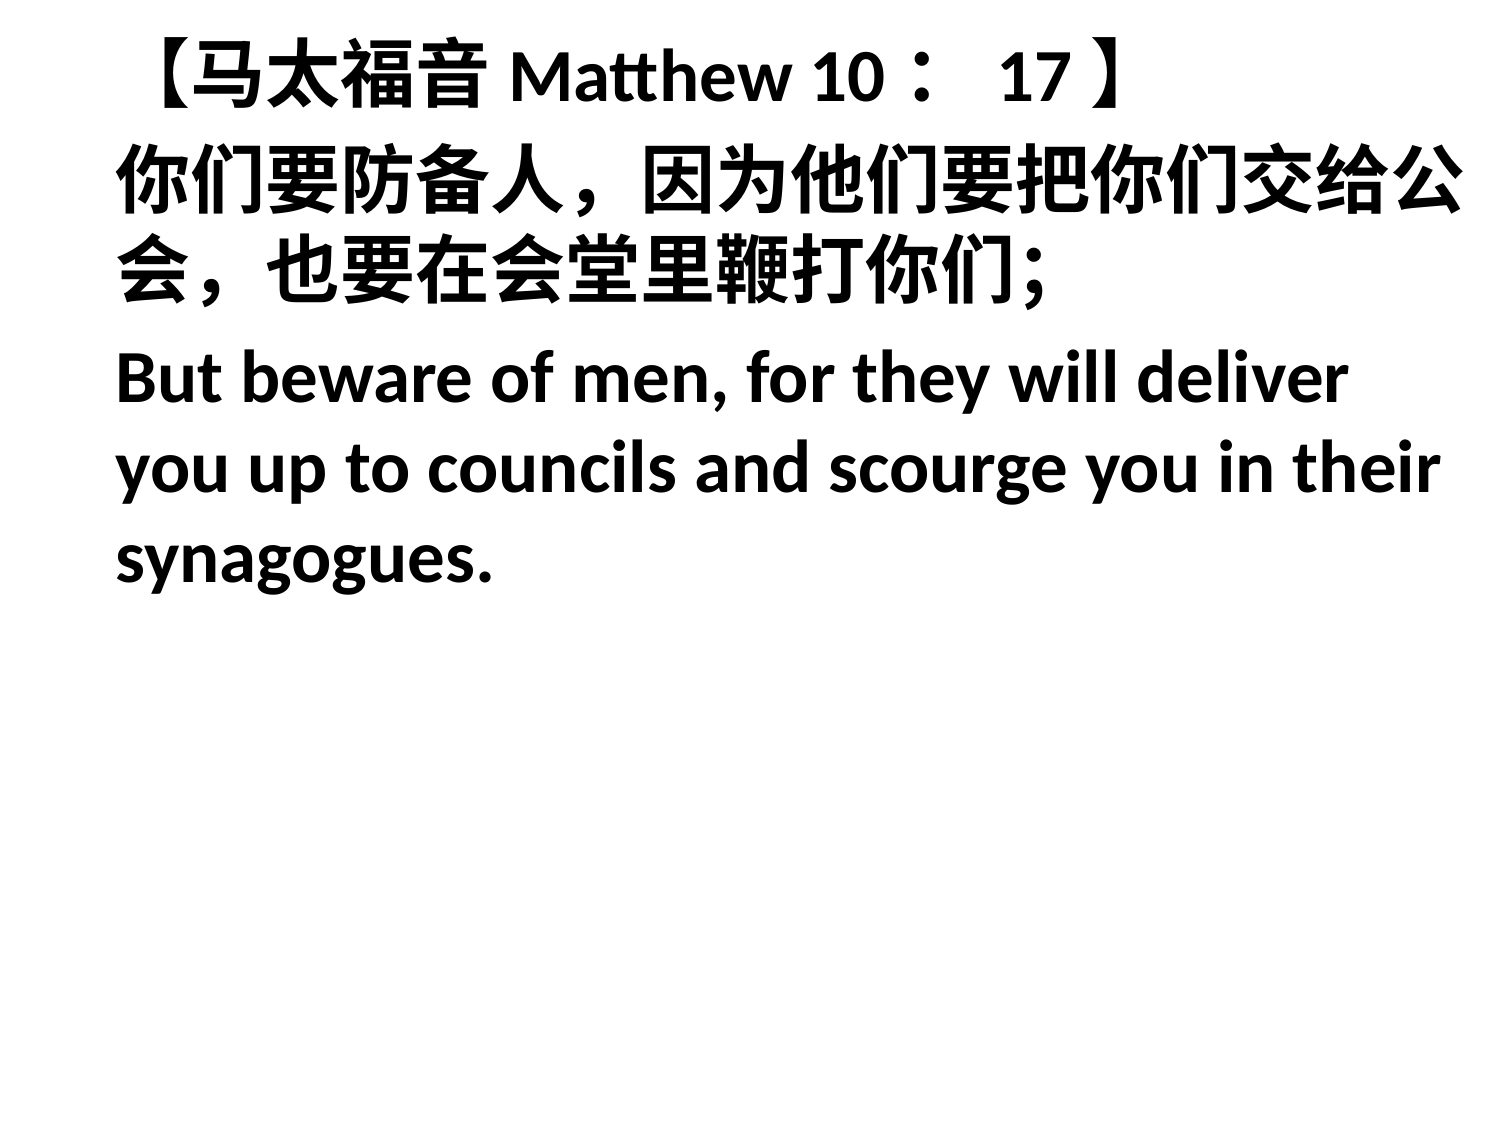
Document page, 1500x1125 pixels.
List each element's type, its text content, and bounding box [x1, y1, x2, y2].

subtitle 【马太福音Matthew 10：17】 你们要防备人，因为他们要把你们交给公会，也要在会堂里鞭打你们； But beware of men, for they will deliver you up to councils and scourge you in their synagogues. [100, 19, 1483, 1125]
